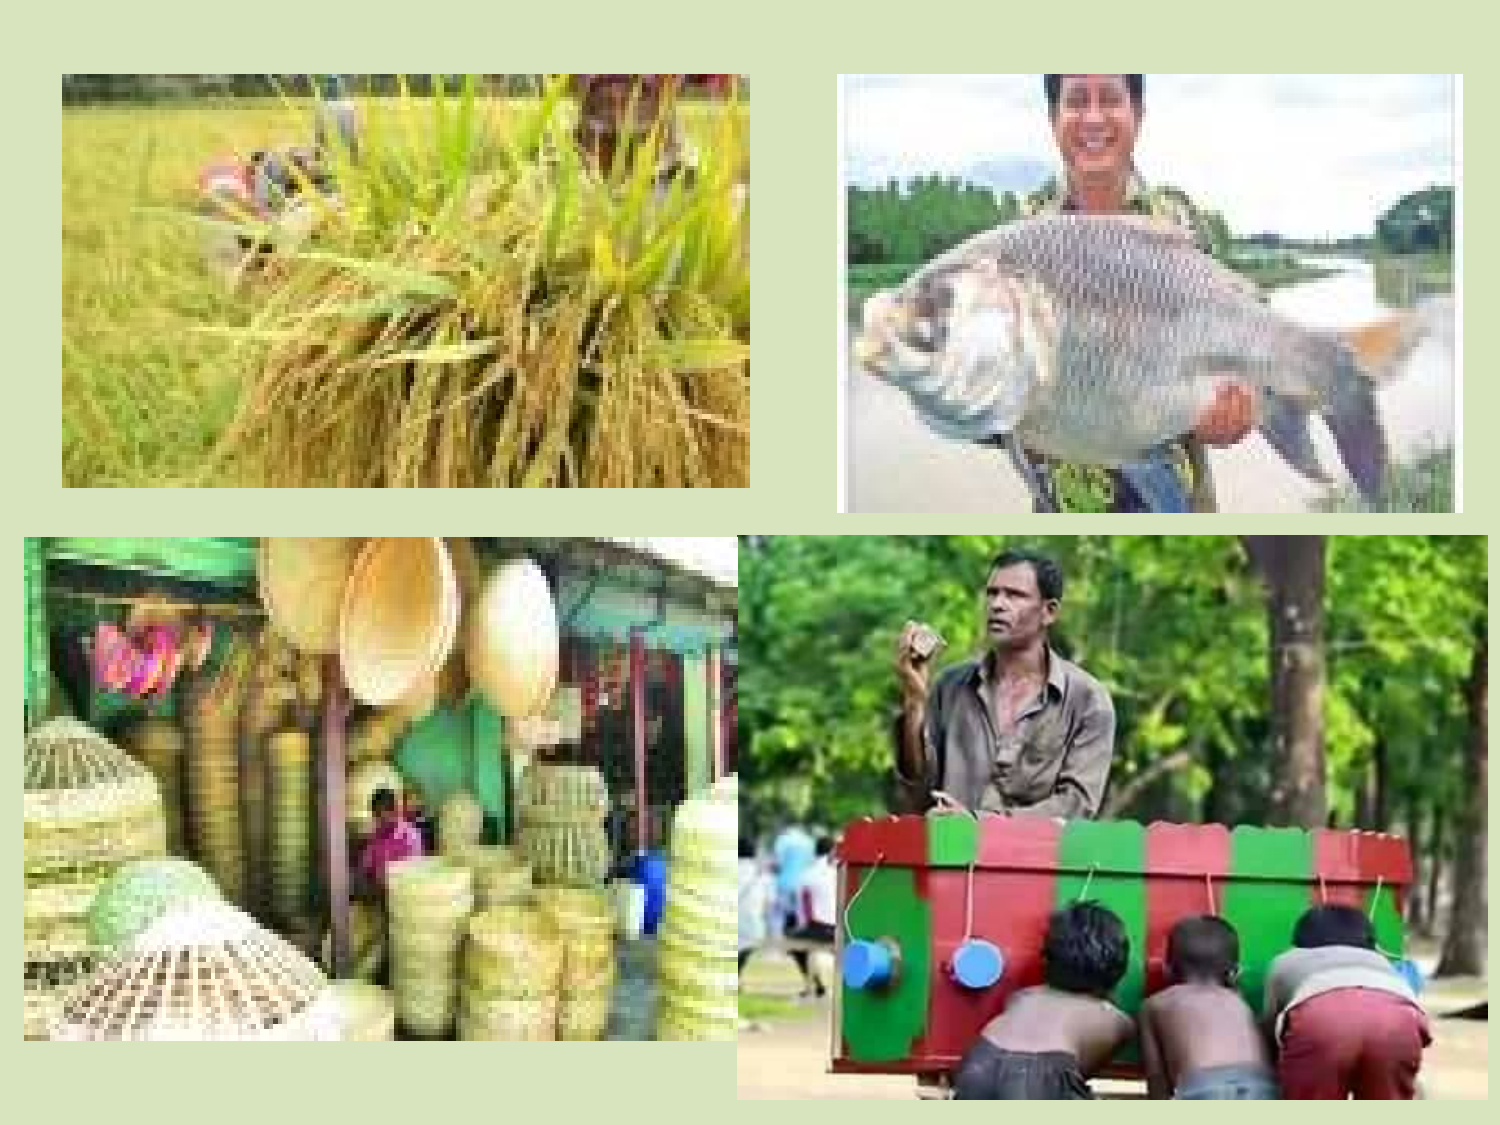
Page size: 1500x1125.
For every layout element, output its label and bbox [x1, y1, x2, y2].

picture [24, 535, 1488, 1101]
picture [837, 74, 1463, 513]
picture [62, 74, 751, 488]
